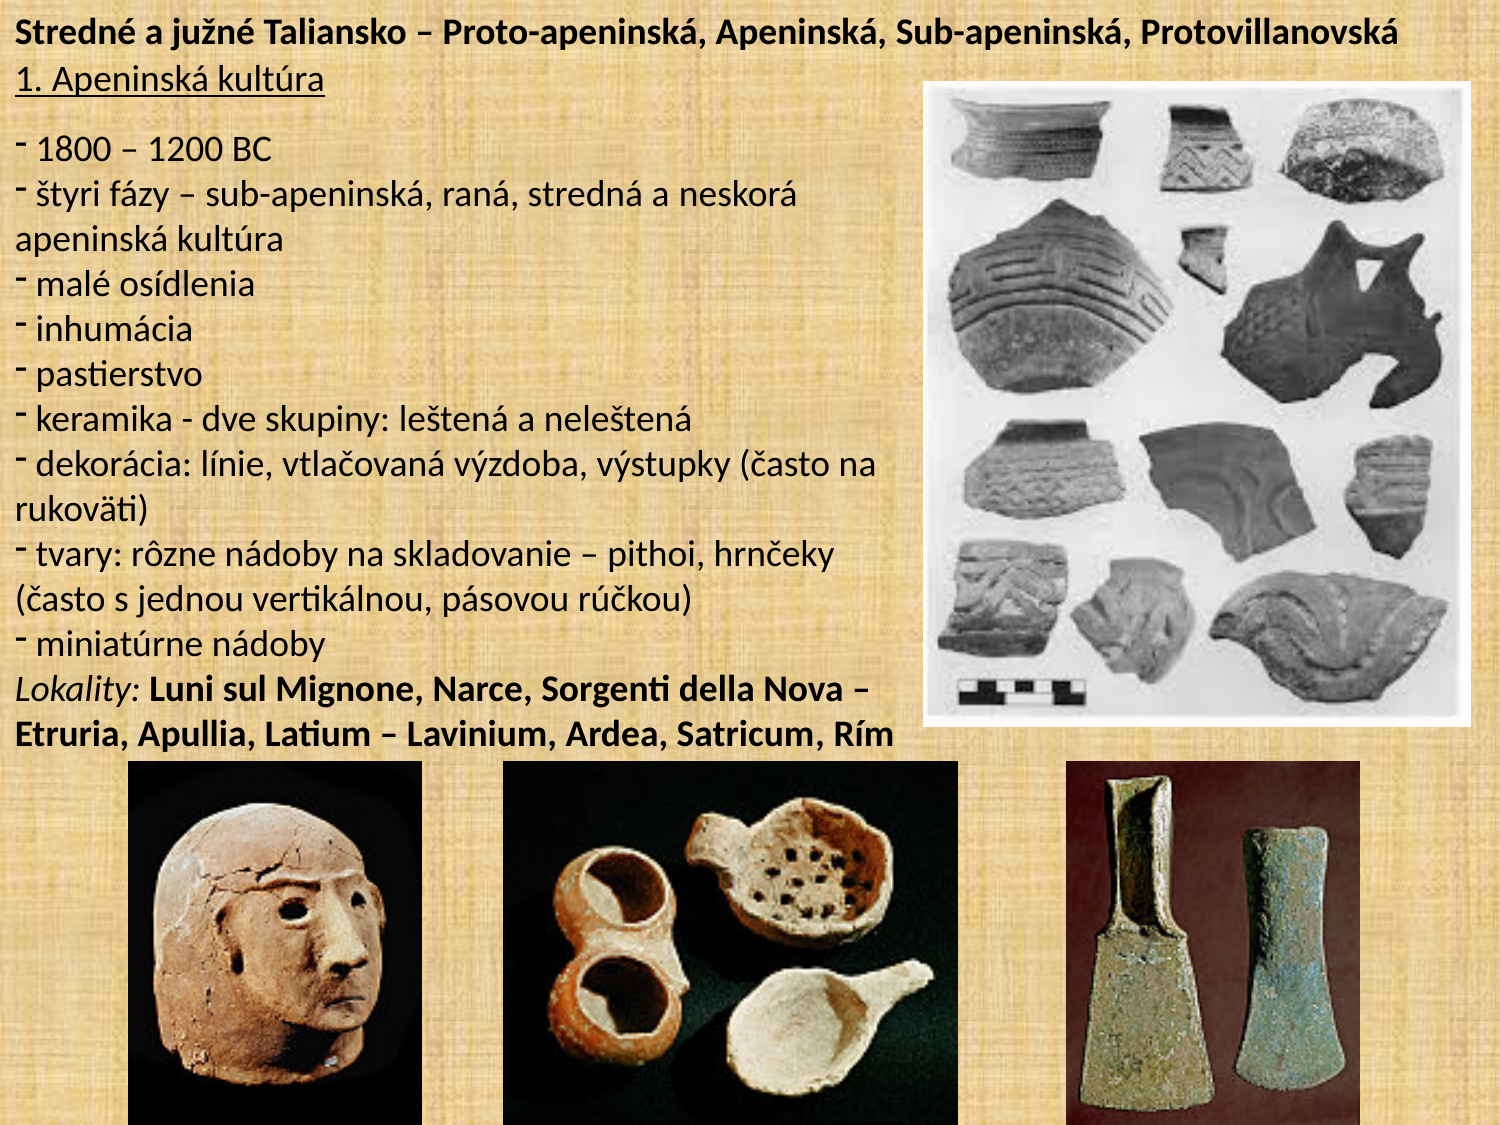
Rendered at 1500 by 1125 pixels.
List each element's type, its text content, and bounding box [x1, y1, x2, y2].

text_box 1. Apeninská kultúra 1800 – 1200 BC štyri fázy – sub-apeninská, raná, stredná a neskorá apeninská kultúra malé osídlenia inhumácia pastierstvo keramika - dve skupiny: leštená a neleštená dekorácia: línie, vtlačovaná výzdoba, výstupky (často na rukoväti) tvary: rôzne nádoby na skladovanie – pithoi, hrnčeky (často s jednou vertikálnou, pásovou rúčkou) miniatúrne nádoby Lokality: Luni sul Mignone, Narce, Sorgenti della Nova – Etruria, Apullia, Latium – Lavinium, Ardea, Satricum, Rím [0, 46, 914, 762]
picture [0, 81, 1500, 1125]
text_box Stredné a južné Taliansko – Proto-apeninská, Apeninská, Sub-apeninská, Protovillanovská [0, 0, 1500, 105]
